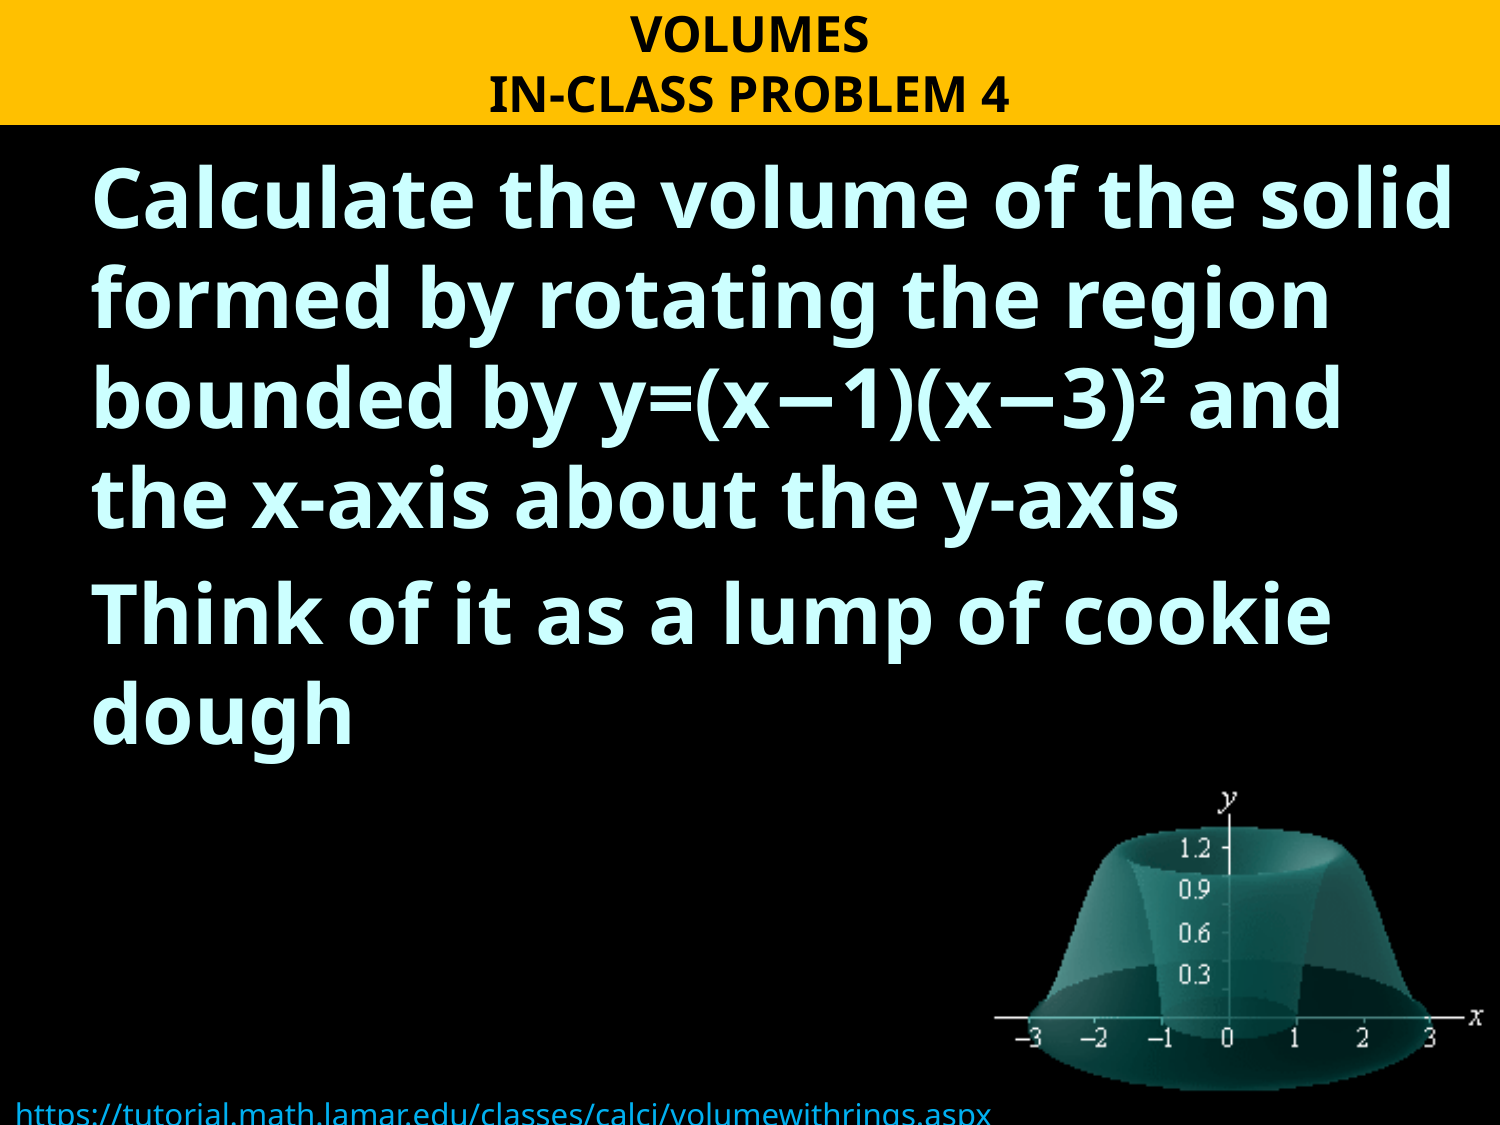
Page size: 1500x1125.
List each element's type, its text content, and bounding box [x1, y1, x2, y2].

text_box https://tutorial.math.lamar.edu/classes/calci/volumewithrings.aspx [0, 1087, 953, 1125]
list Calculate the volume of the solid formed by rotating the region bounded by y=(x−1)(x−3)2 and the x-axis about the y-axis Think of it as a lump of cookie dough [75, 137, 1500, 1063]
picture [958, 762, 1500, 1125]
picture [963, 1113, 970, 1123]
text_box VOLUMES IN-CLASS PROBLEM 4 [0, 0, 1500, 125]
